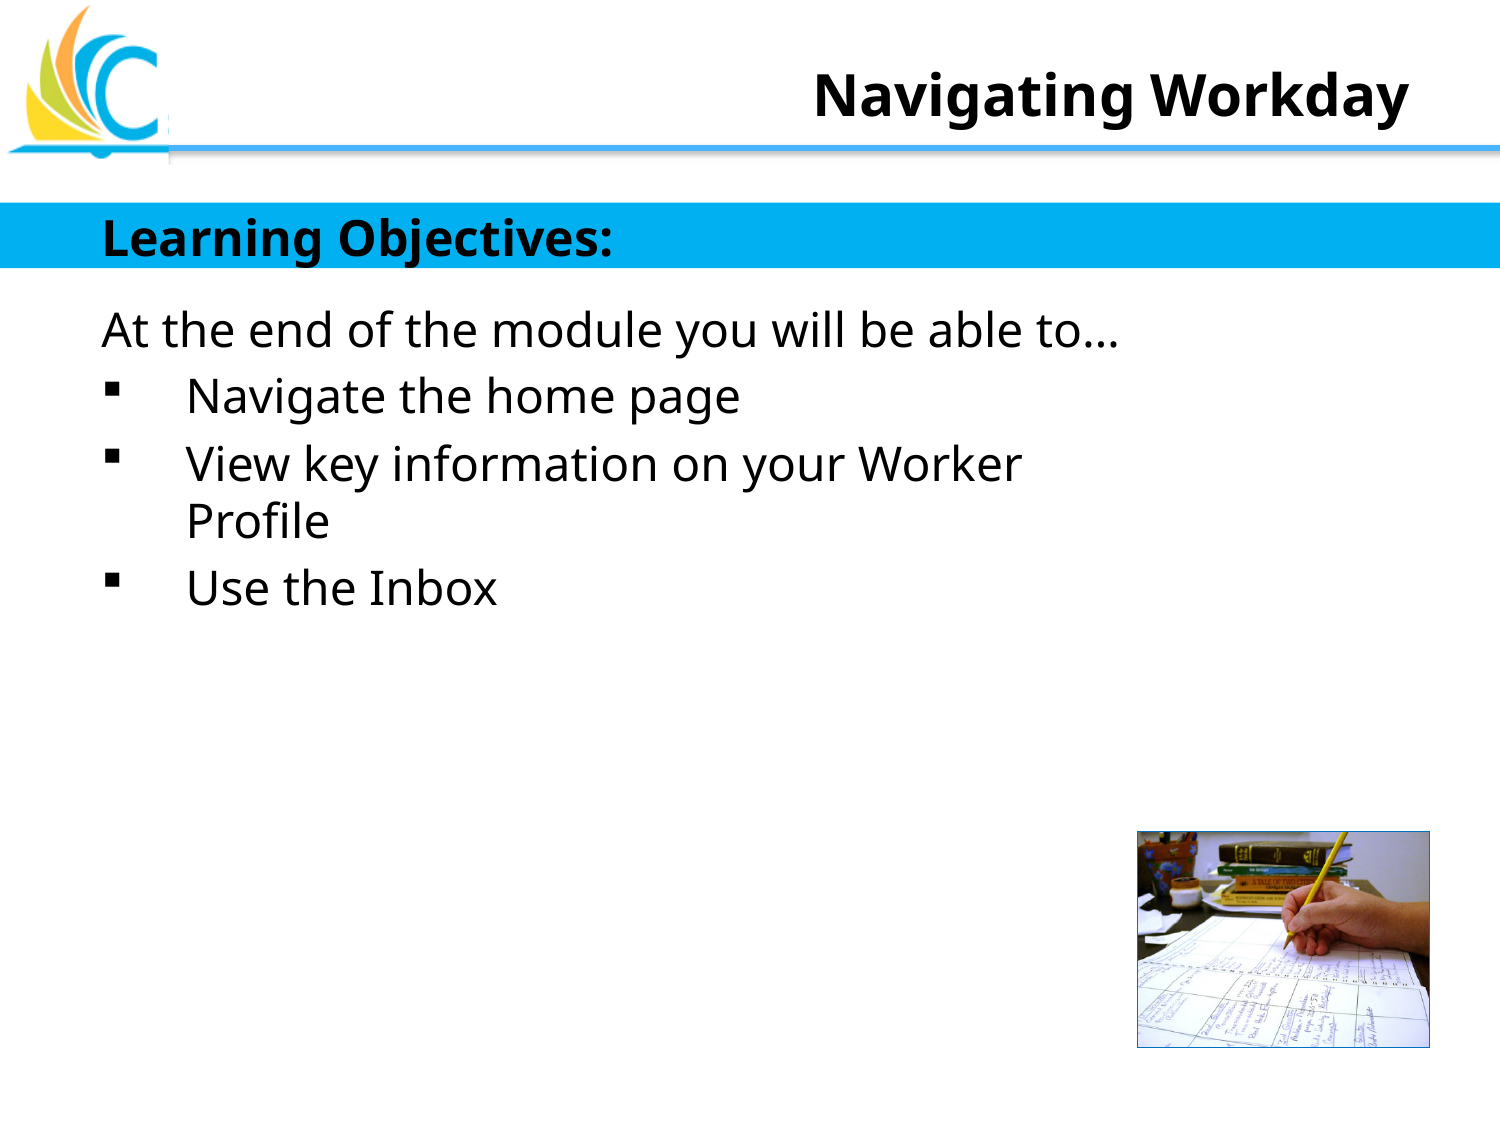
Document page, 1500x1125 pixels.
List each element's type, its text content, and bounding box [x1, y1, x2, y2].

text_box [0, 202, 86, 269]
list Learning Objectives: At the end of the module you will be able to… Navigate the home page View key information on your Worker Profile Use the Inbox [86, 198, 1183, 921]
picture [1137, 831, 1431, 1048]
title Navigating Workday [169, 21, 1425, 165]
text_box [1183, 202, 1500, 269]
